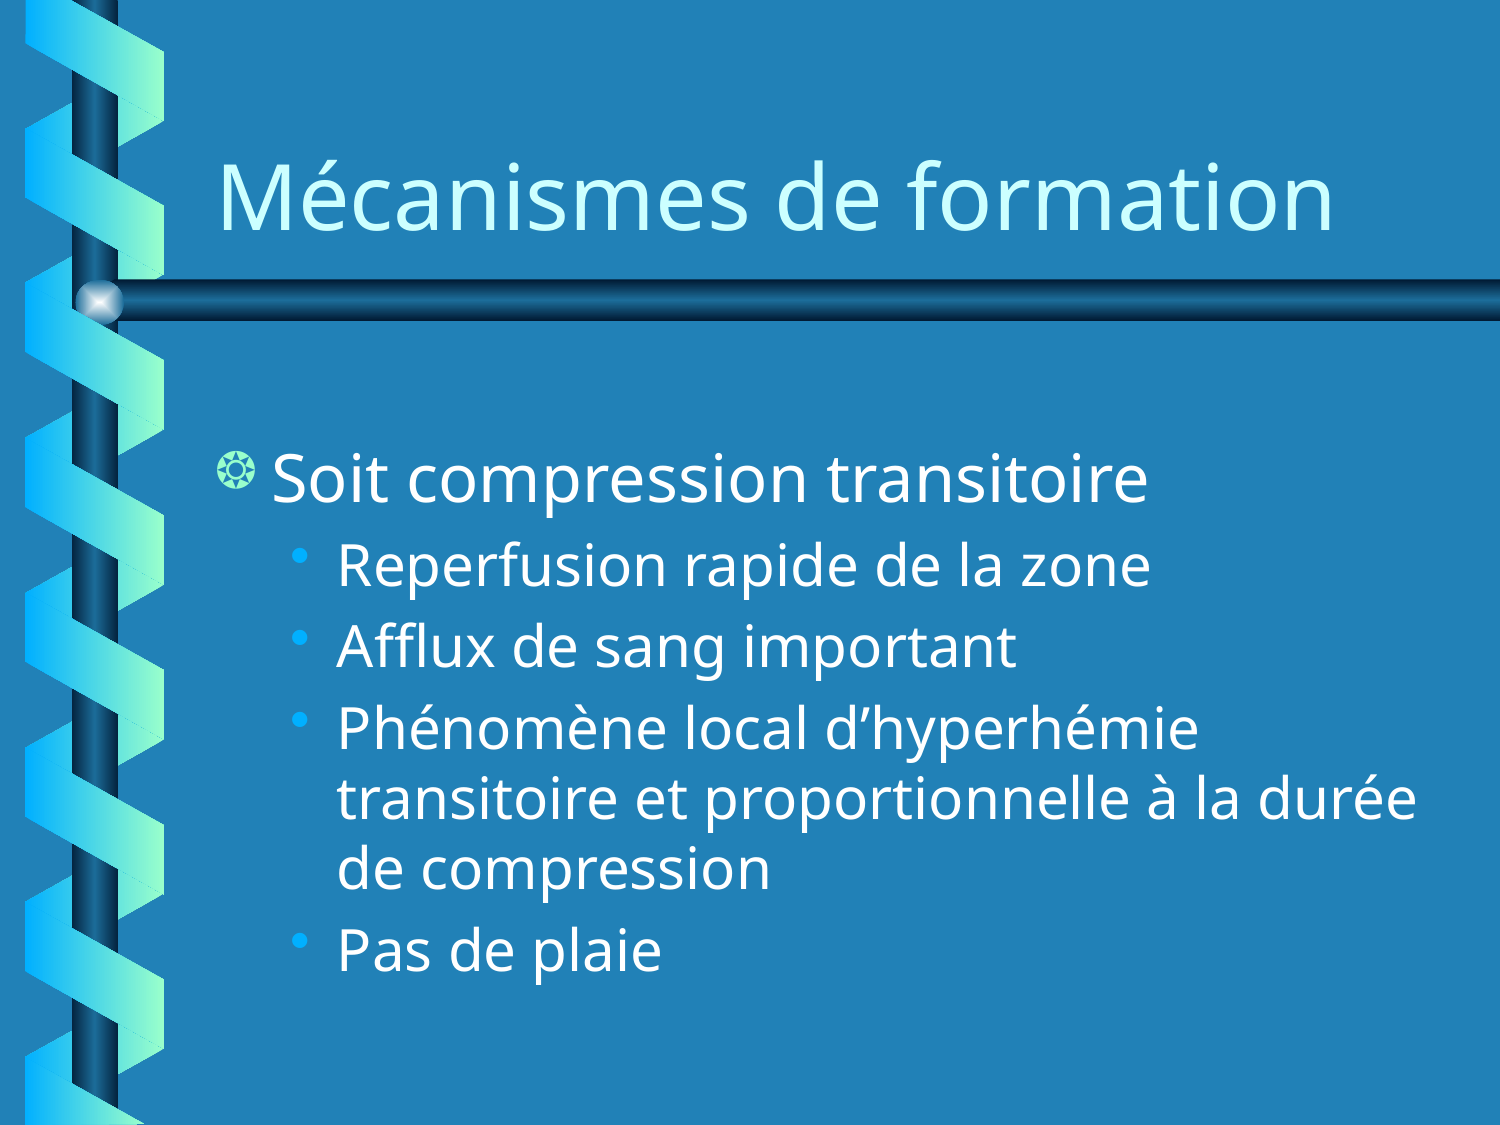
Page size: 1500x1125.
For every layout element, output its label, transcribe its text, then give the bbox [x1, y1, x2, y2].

list Soit compression transitoire Reperfusion rapide de la zone Afflux de sang important Phénomène local d’hyperhémie transitoire et proportionnelle à la durée de compression Pas de plaie [199, 335, 1476, 1011]
title Mécanismes de formation [199, 68, 1476, 257]
